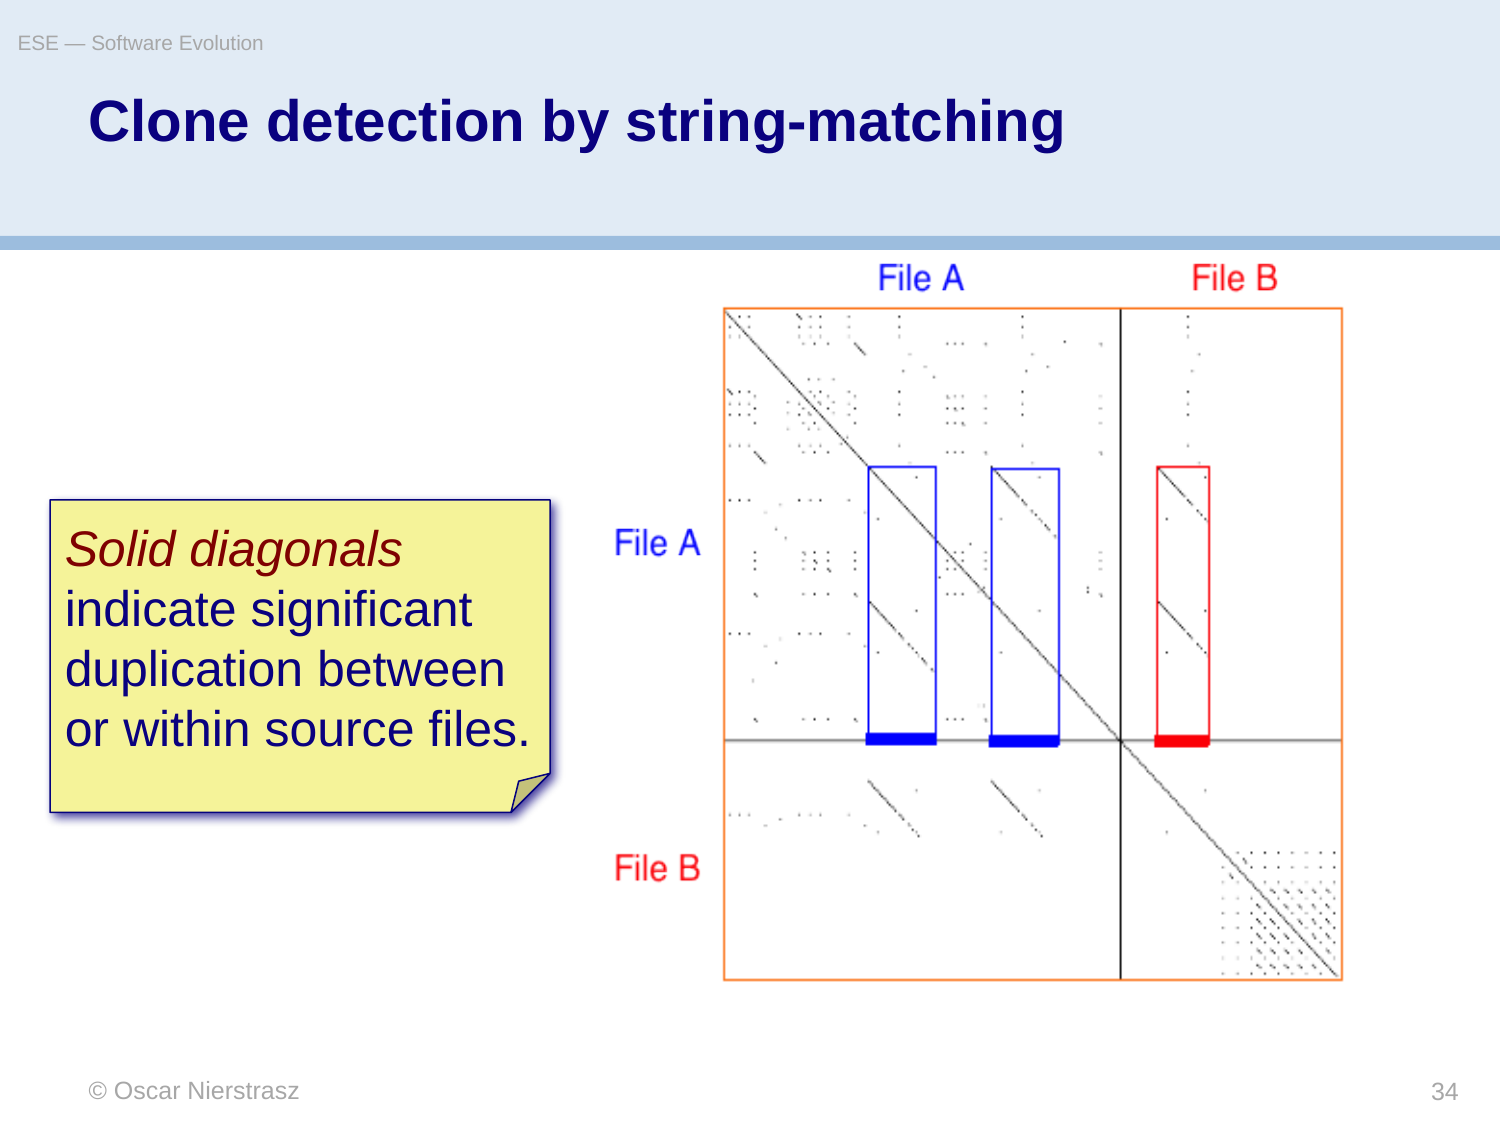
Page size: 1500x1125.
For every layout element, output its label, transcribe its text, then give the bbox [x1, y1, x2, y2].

title Clone detection by string-matching [88, 90, 1413, 226]
text_box Solid diagonals indicate significant duplication between or within source files. [50, 499, 551, 813]
footer ESE — Software Evolution [17, 29, 904, 72]
picture [612, 262, 1354, 992]
slide_number © Oscar Nierstrasz [88, 1073, 715, 1104]
slide_number 34 [1237, 1074, 1460, 1105]
